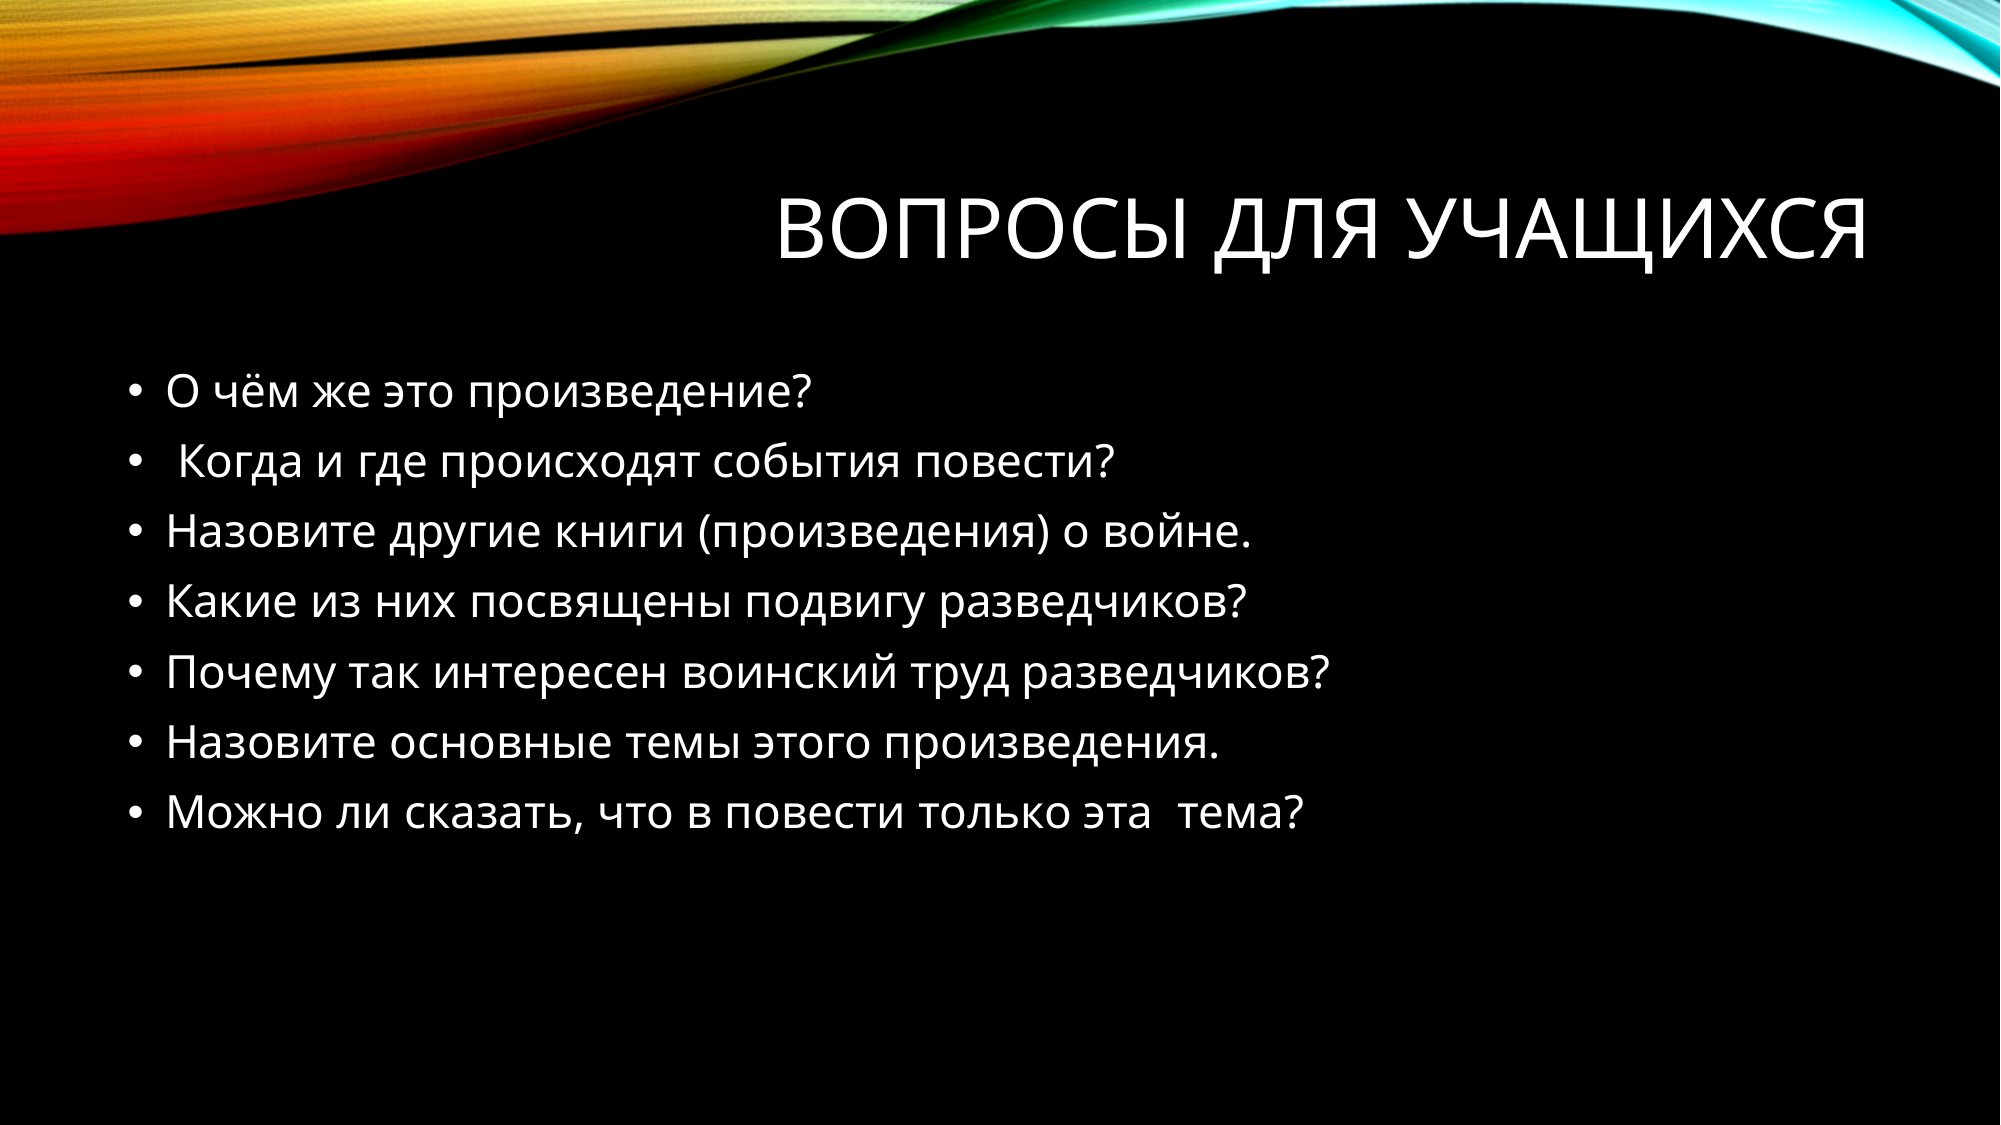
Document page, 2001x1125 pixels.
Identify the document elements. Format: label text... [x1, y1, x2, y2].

picture [0, 0, 2000, 237]
title Вопросы для учащихся [474, 125, 1888, 338]
list О чём же это произведение? Когда и где происходят события повести? Назовите другие книги (произведения) о войне. Какие из них посвящены подвигу разведчиков? Почему так интересен воинский труд разведчиков? Назовите основные темы этого произведения. Можно ли сказать, что в повести только эта тема? [112, 360, 1888, 1021]
